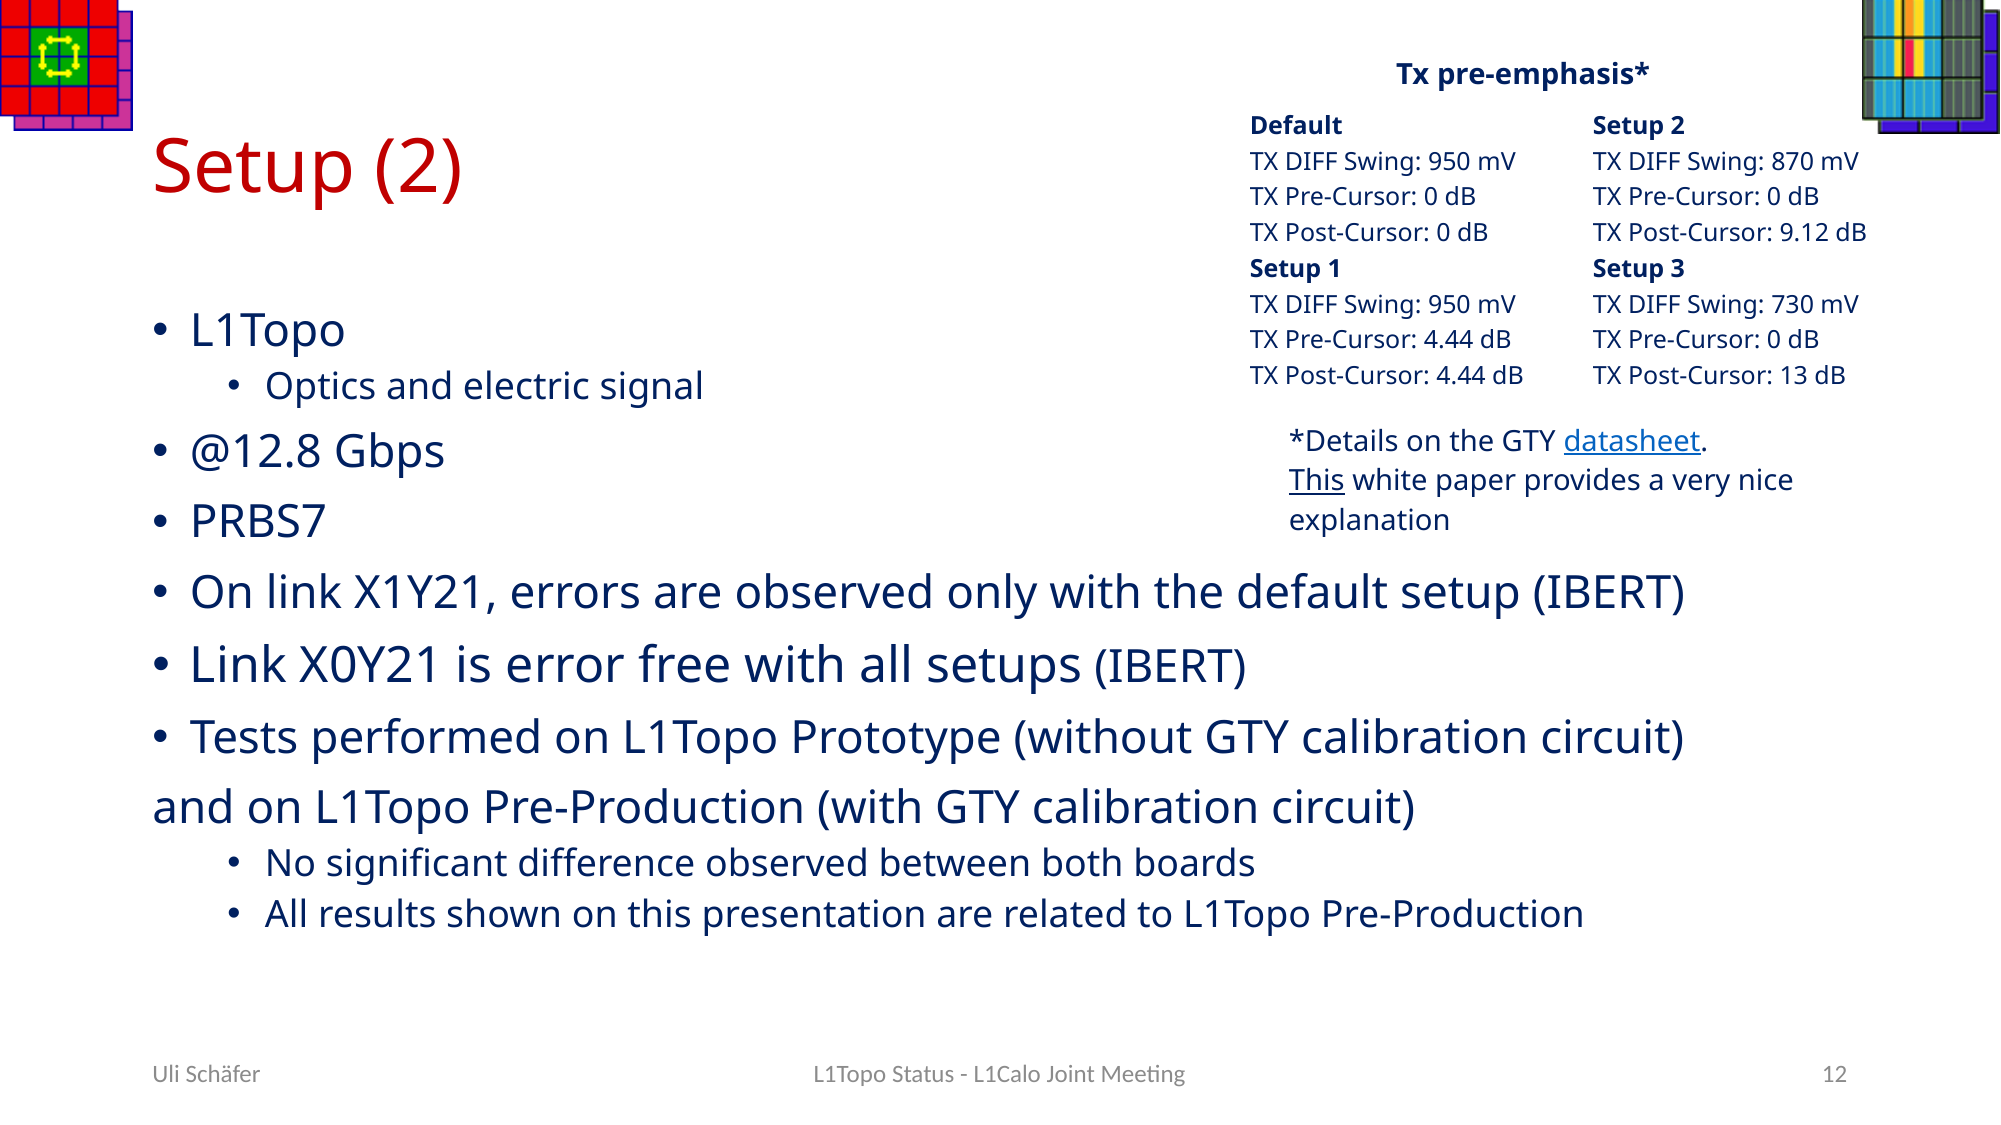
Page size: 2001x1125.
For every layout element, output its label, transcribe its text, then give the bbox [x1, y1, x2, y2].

slide_number 12 [1412, 1042, 1863, 1103]
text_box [1234, 63, 1945, 536]
list L1Topo Optics and electric signal @12.8 Gbps PRBS7 On link X1Y21, errors are observed only with the default setup (IBERT) Link X0Y21 is error free with all setups (IBERT) Tests performed on L1Topo Prototype (without GTY calibration circuit) and on L1Topo Pre-Production (with GTY calibration circuit) No significant difference observed between both boards All results shown on this presentation are related to L1Topo Pre-Production [137, 299, 1863, 1014]
title Setup (2) [137, 59, 1862, 278]
picture [0, 0, 133, 131]
slide_number Uli Schäfer [137, 1042, 588, 1103]
picture [1862, 0, 2000, 134]
footer L1Topo Status - L1Calo Joint Meeting [662, 1042, 1338, 1103]
